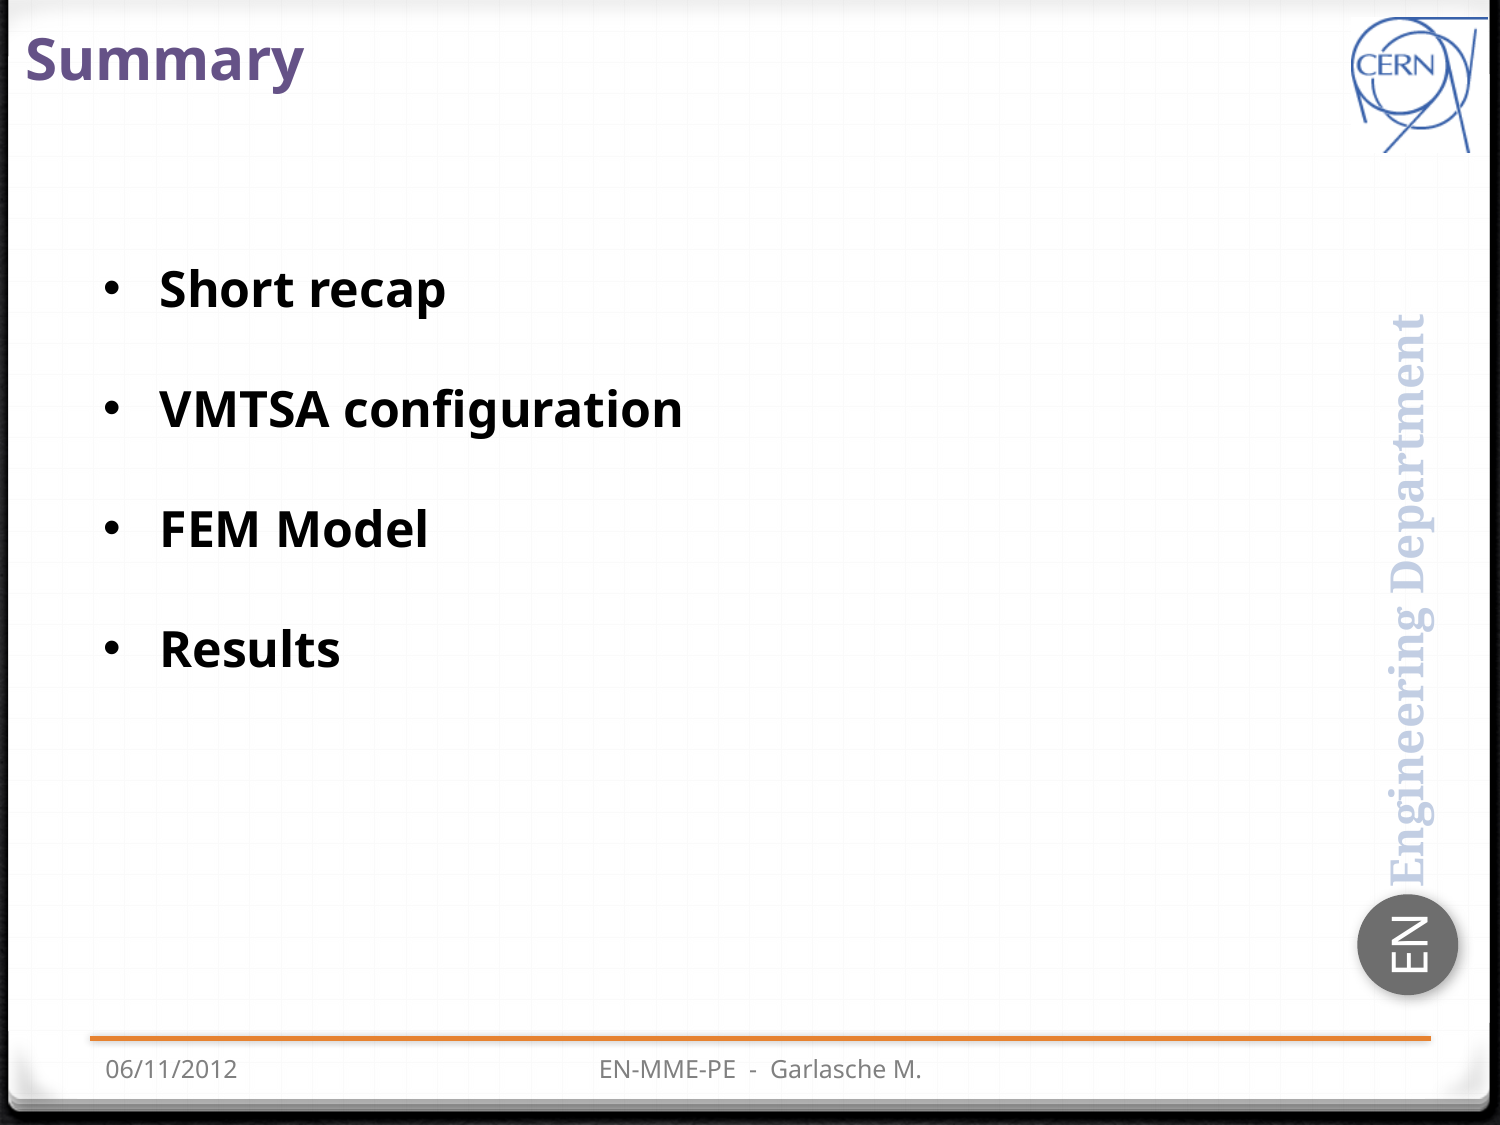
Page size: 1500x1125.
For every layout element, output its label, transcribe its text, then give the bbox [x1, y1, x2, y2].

text_box Short recap VMTSA configuration FEM Model Results [88, 249, 1058, 685]
text_box Summary [10, 14, 1053, 100]
picture [0, 0, 1500, 1125]
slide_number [90, 1051, 441, 1087]
footer EN-MME-PE - Garlasche M. [523, 1051, 999, 1087]
